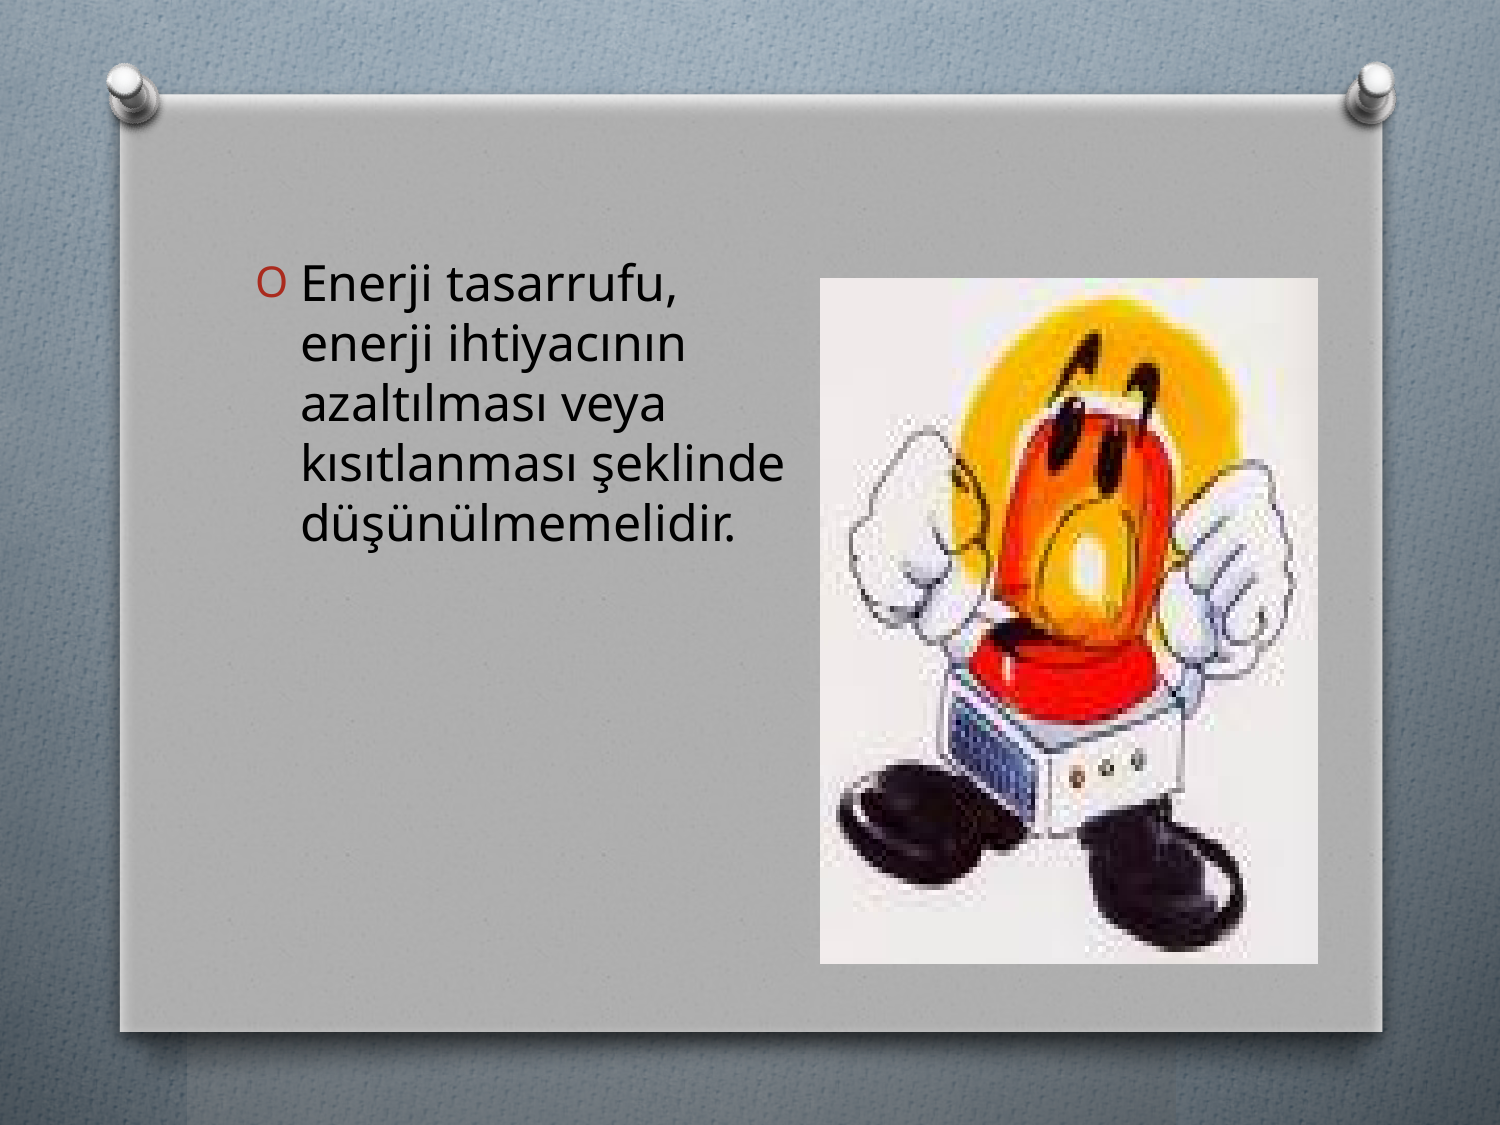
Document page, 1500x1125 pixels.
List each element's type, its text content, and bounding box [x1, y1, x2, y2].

picture [820, 278, 1318, 965]
picture [75, 29, 198, 153]
list Enerji tasarrufu, enerji ihtiyacının azaltılması veya kısıtlanması şeklinde düşünülmemelidir. [240, 243, 833, 939]
picture [1317, 35, 1439, 156]
